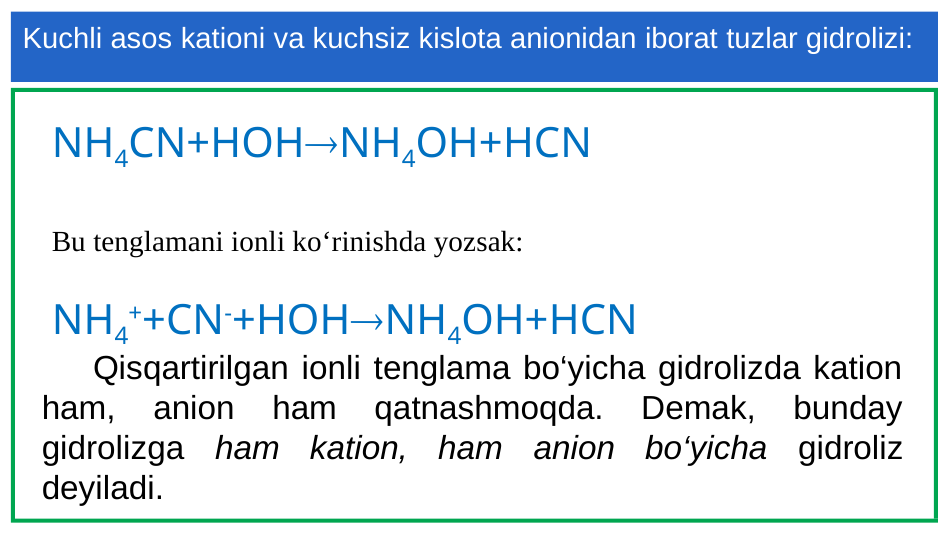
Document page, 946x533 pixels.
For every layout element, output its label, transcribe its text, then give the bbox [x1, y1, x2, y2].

text_box NH4CN+HOHNH4OH+HCN Bu tenglamani ionli ko‘rinishda yozsak: NH4++CN-+HOHNH4OH+HCN [22, 111, 924, 354]
text_box Qisqartirilgan ionli tenglama bo‘yicha gidrolizda kation ham, anion ham qatnashmoqda. Demak, bunday gidrolizga ham kation, ham anion bo‘yicha gidroliz deyiladi. [33, 341, 913, 511]
text_box Kuchli asos kationi va kuchsiz kislota anionidan iborat tuzlar gidrolizi: [0, 11, 946, 62]
